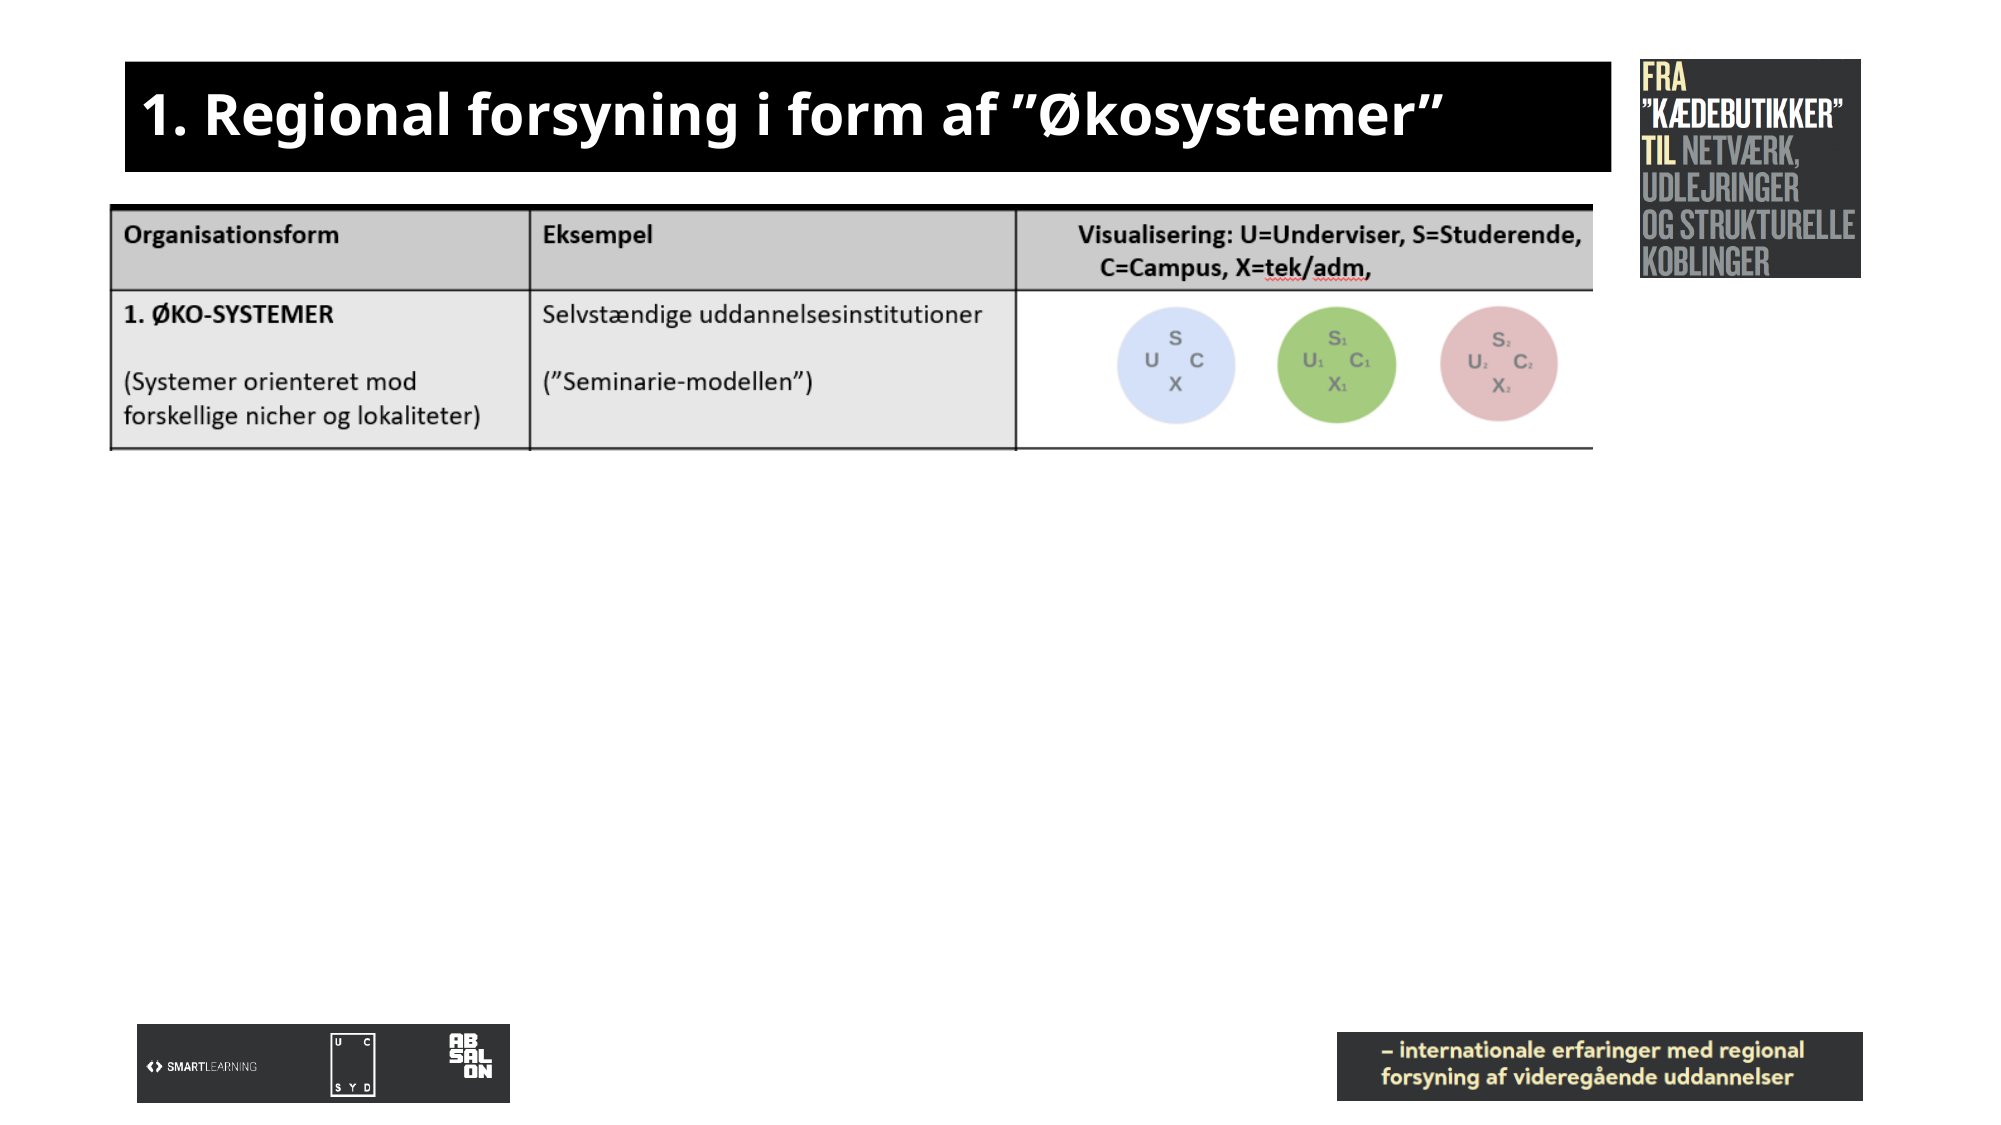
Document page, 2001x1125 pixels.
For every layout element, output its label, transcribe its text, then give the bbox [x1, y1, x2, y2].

picture [1337, 1032, 1863, 1101]
title 1. Regional forsyning i form af ”Økosystemer” [125, 61, 1612, 172]
picture [106, 204, 1593, 451]
picture [137, 1024, 510, 1103]
picture [1640, 59, 1861, 278]
